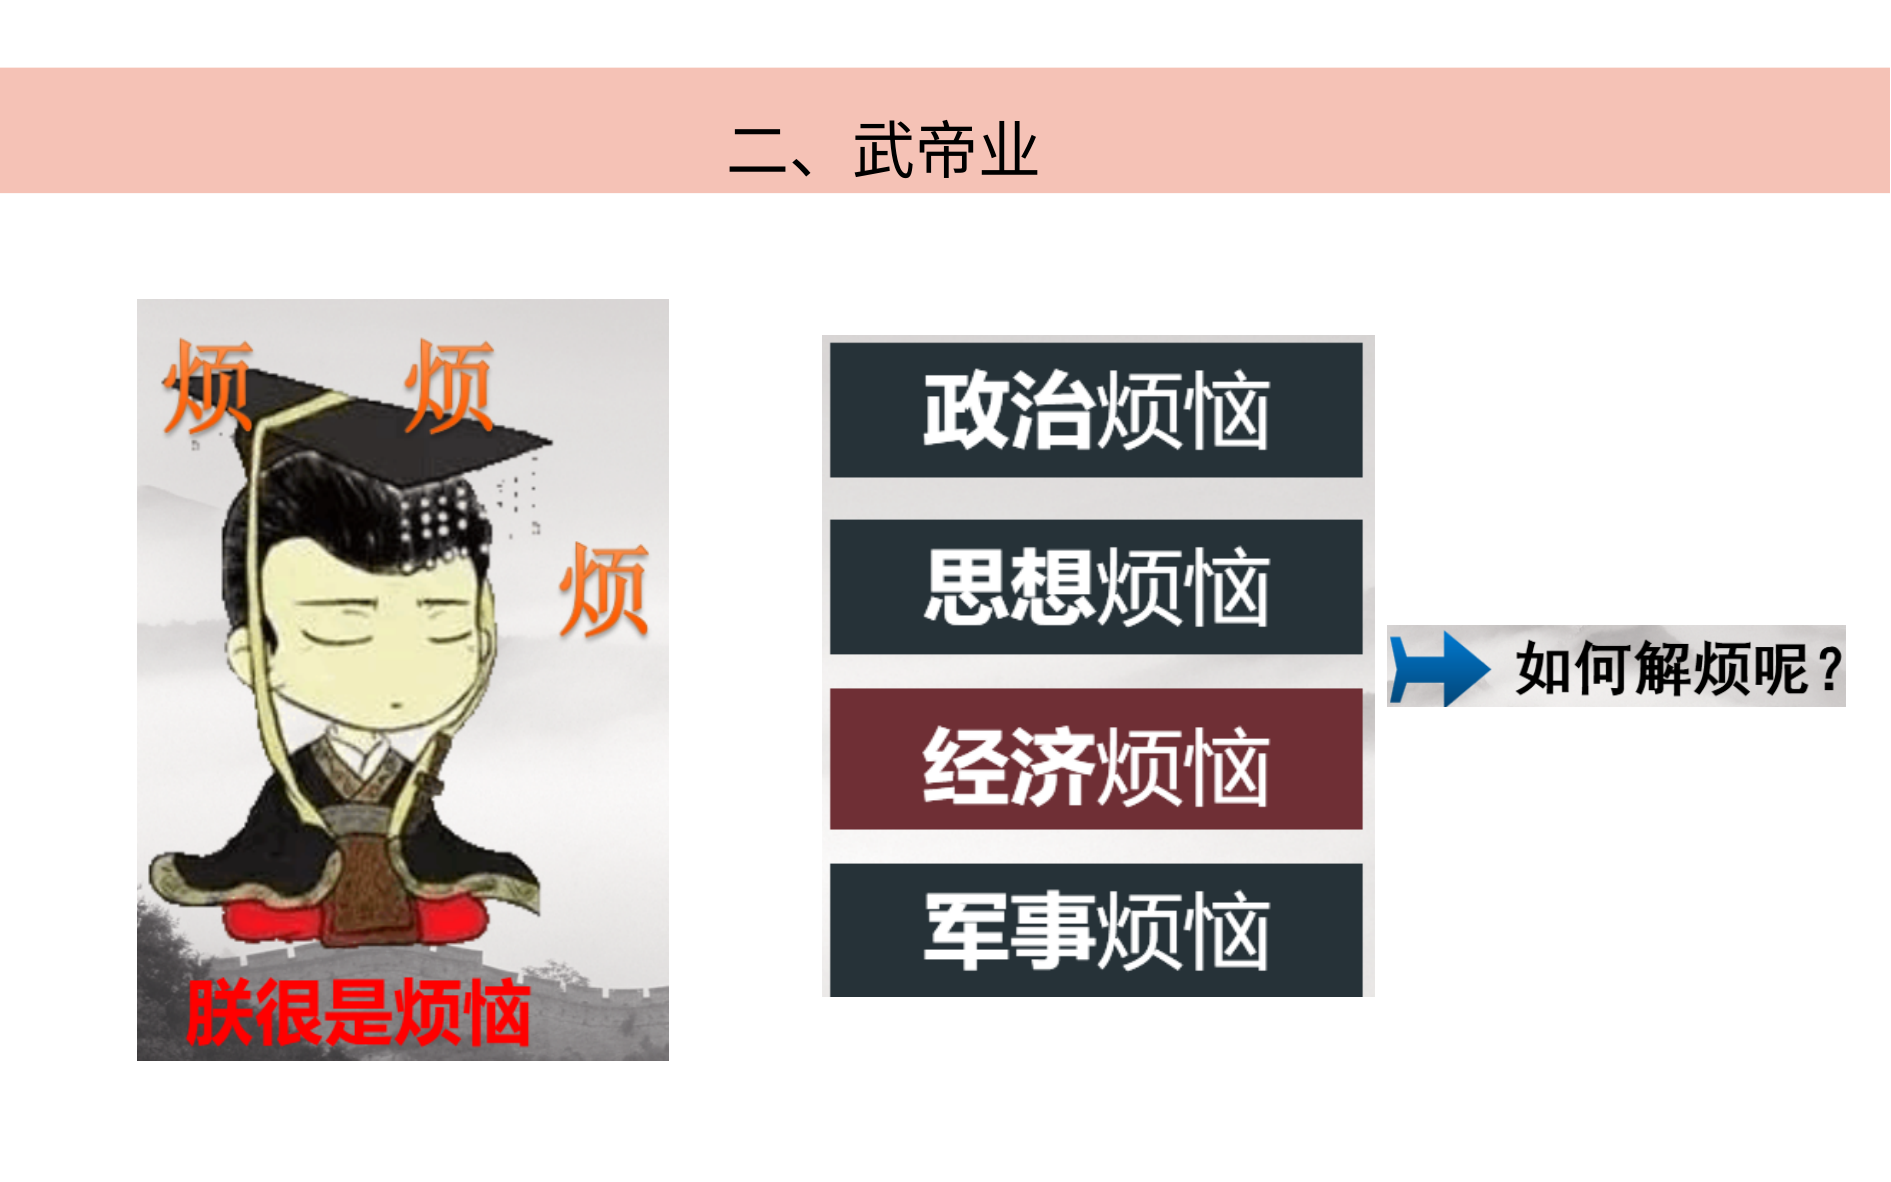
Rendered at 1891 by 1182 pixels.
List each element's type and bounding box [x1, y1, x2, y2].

text_box [0, 65, 1891, 196]
picture [137, 299, 670, 1062]
picture [822, 335, 1375, 997]
picture [1386, 625, 1846, 707]
